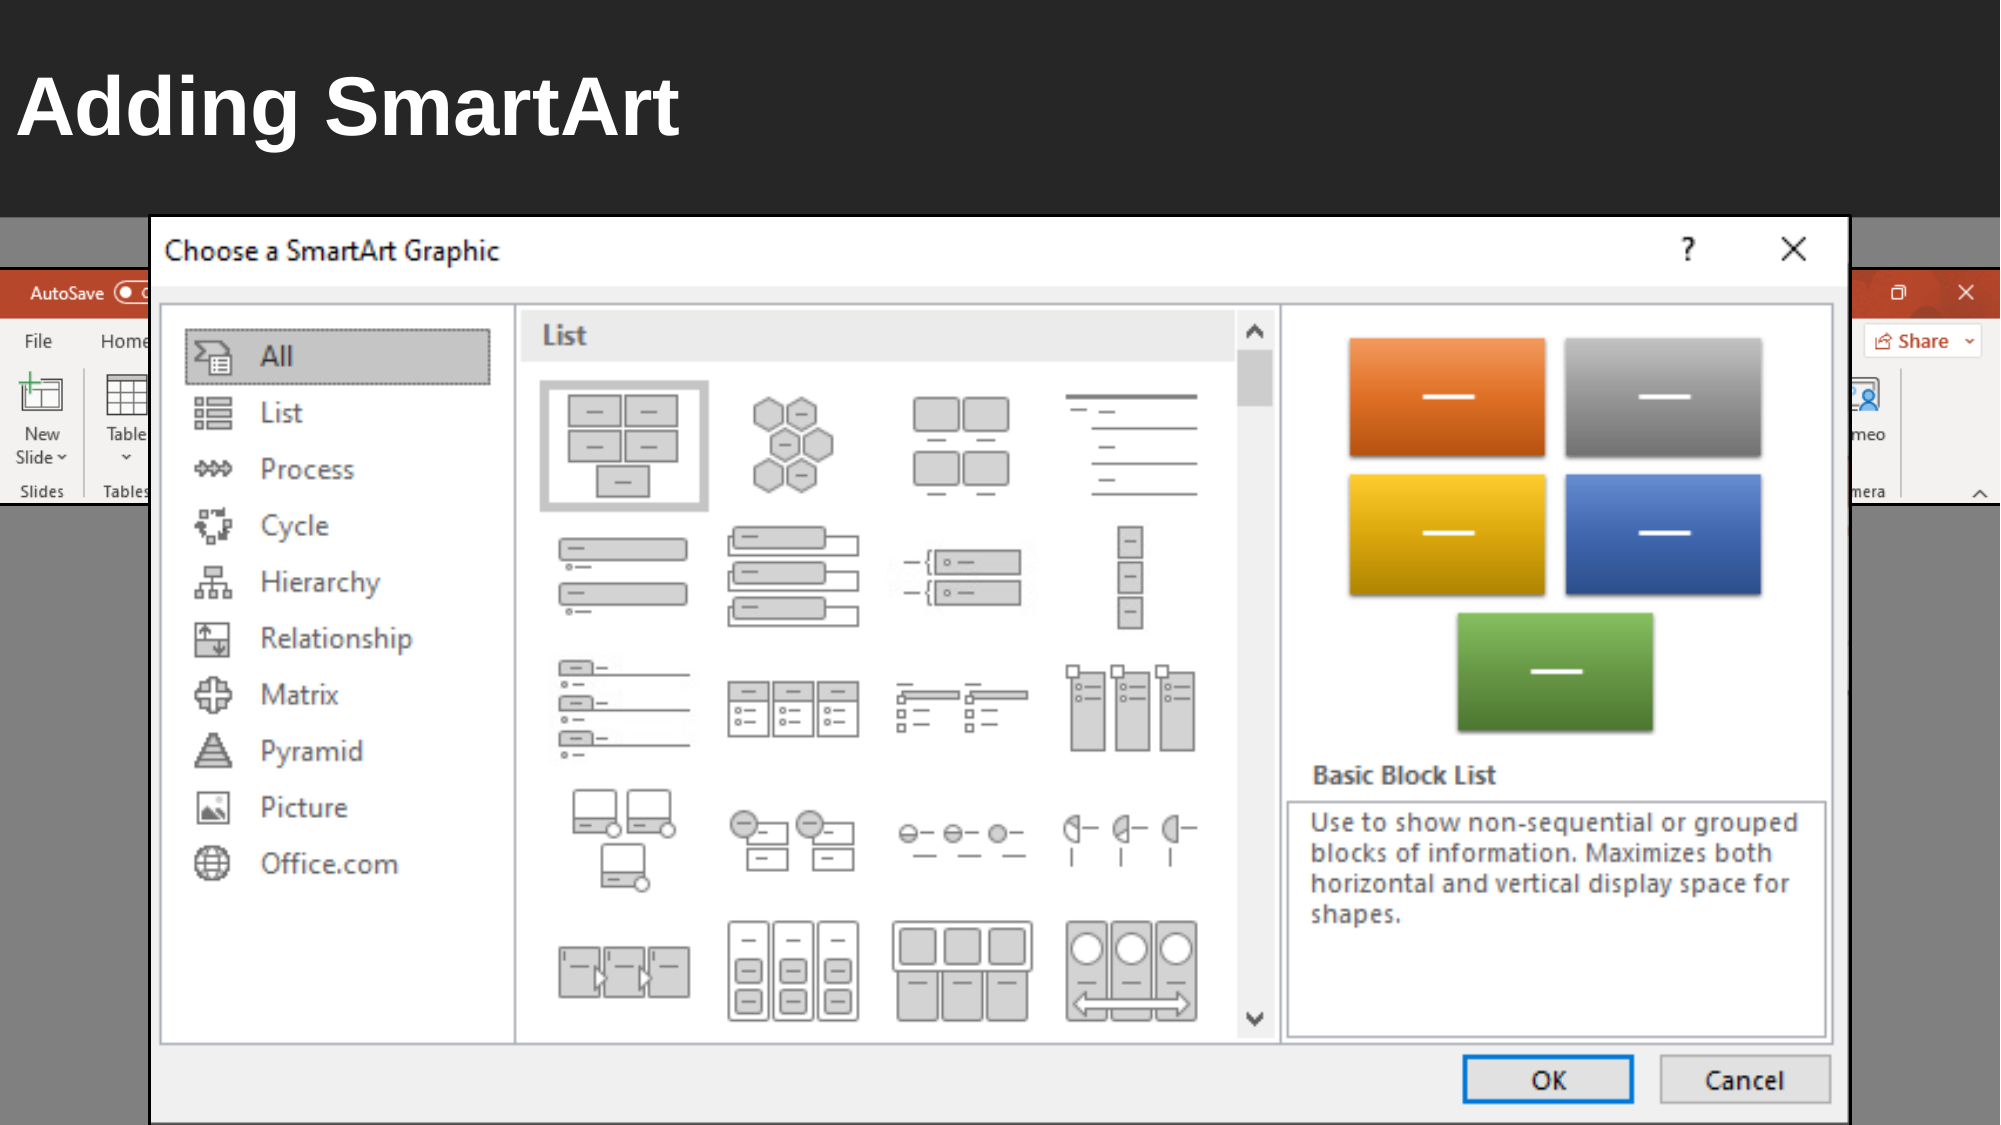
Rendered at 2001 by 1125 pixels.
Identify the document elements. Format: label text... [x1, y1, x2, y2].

picture [0, 217, 2000, 1125]
title Adding SmartArt [0, 0, 2000, 218]
